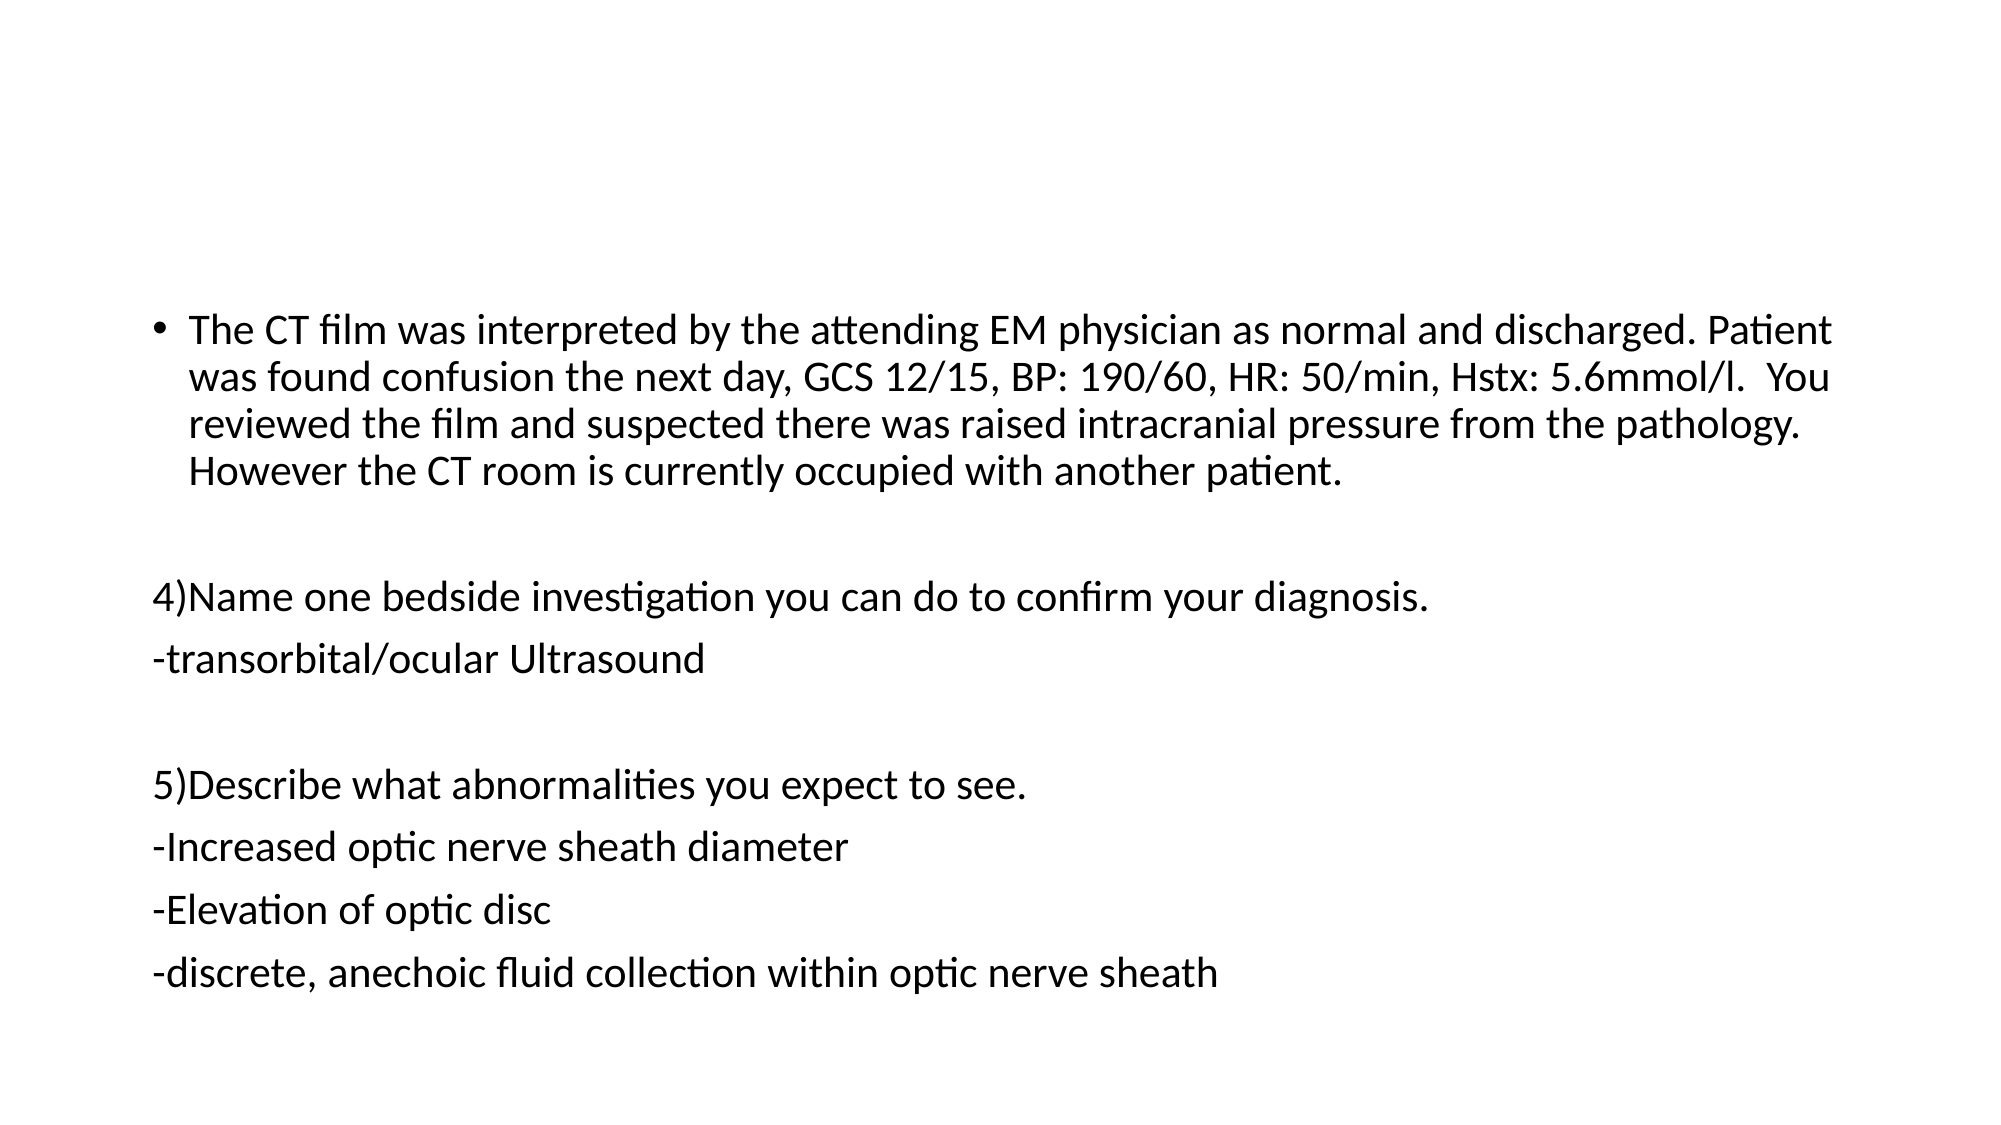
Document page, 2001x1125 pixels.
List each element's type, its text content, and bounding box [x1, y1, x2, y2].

list The CT film was interpreted by the attending EM physician as normal and discharged. Patient was found confusion the next day, GCS 12/15, BP: 190/60, HR: 50/min, Hstx: 5.6mmol/l. You reviewed the film and suspected there was raised intracranial pressure from the pathology. However the CT room is currently occupied with another patient. 4)Name one bedside investigation you can do to confirm your diagnosis. -transorbital/ocular Ultrasound 5)Describe what abnormalities you expect to see. -Increased optic nerve sheath diameter -Elevation of optic disc -discrete, anechoic fluid collection within optic nerve sheath [137, 299, 1863, 1014]
